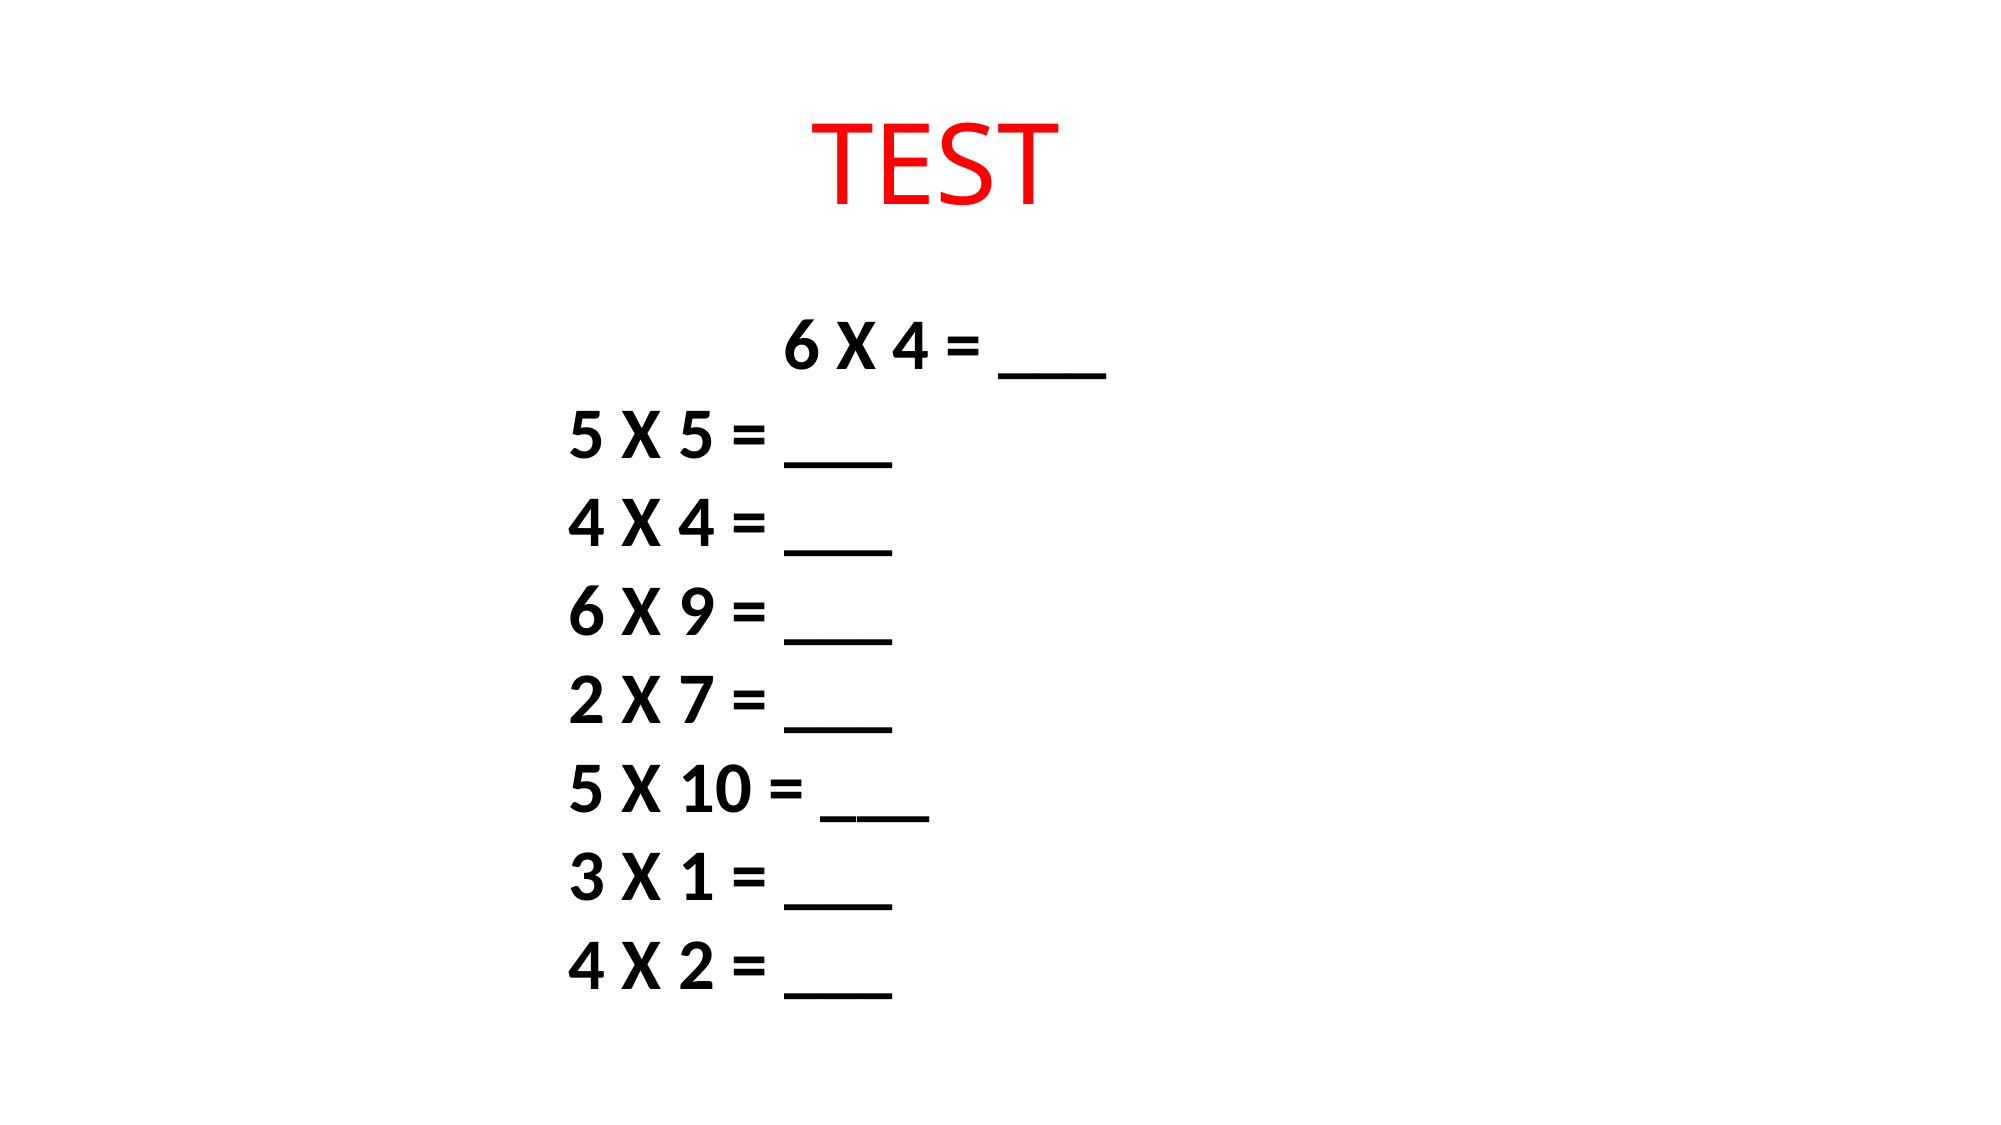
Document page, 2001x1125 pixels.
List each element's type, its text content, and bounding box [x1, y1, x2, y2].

title TEST [137, 59, 1863, 278]
list 6 X 4 = ___ 5 X 5 = ___ 4 X 4 = ___ 6 X 9 = ___ 2 X 7 = ___ 5 X 10 = ___ 3 X 1 = ___ 4 X 2 = ___ [137, 299, 1863, 1014]
